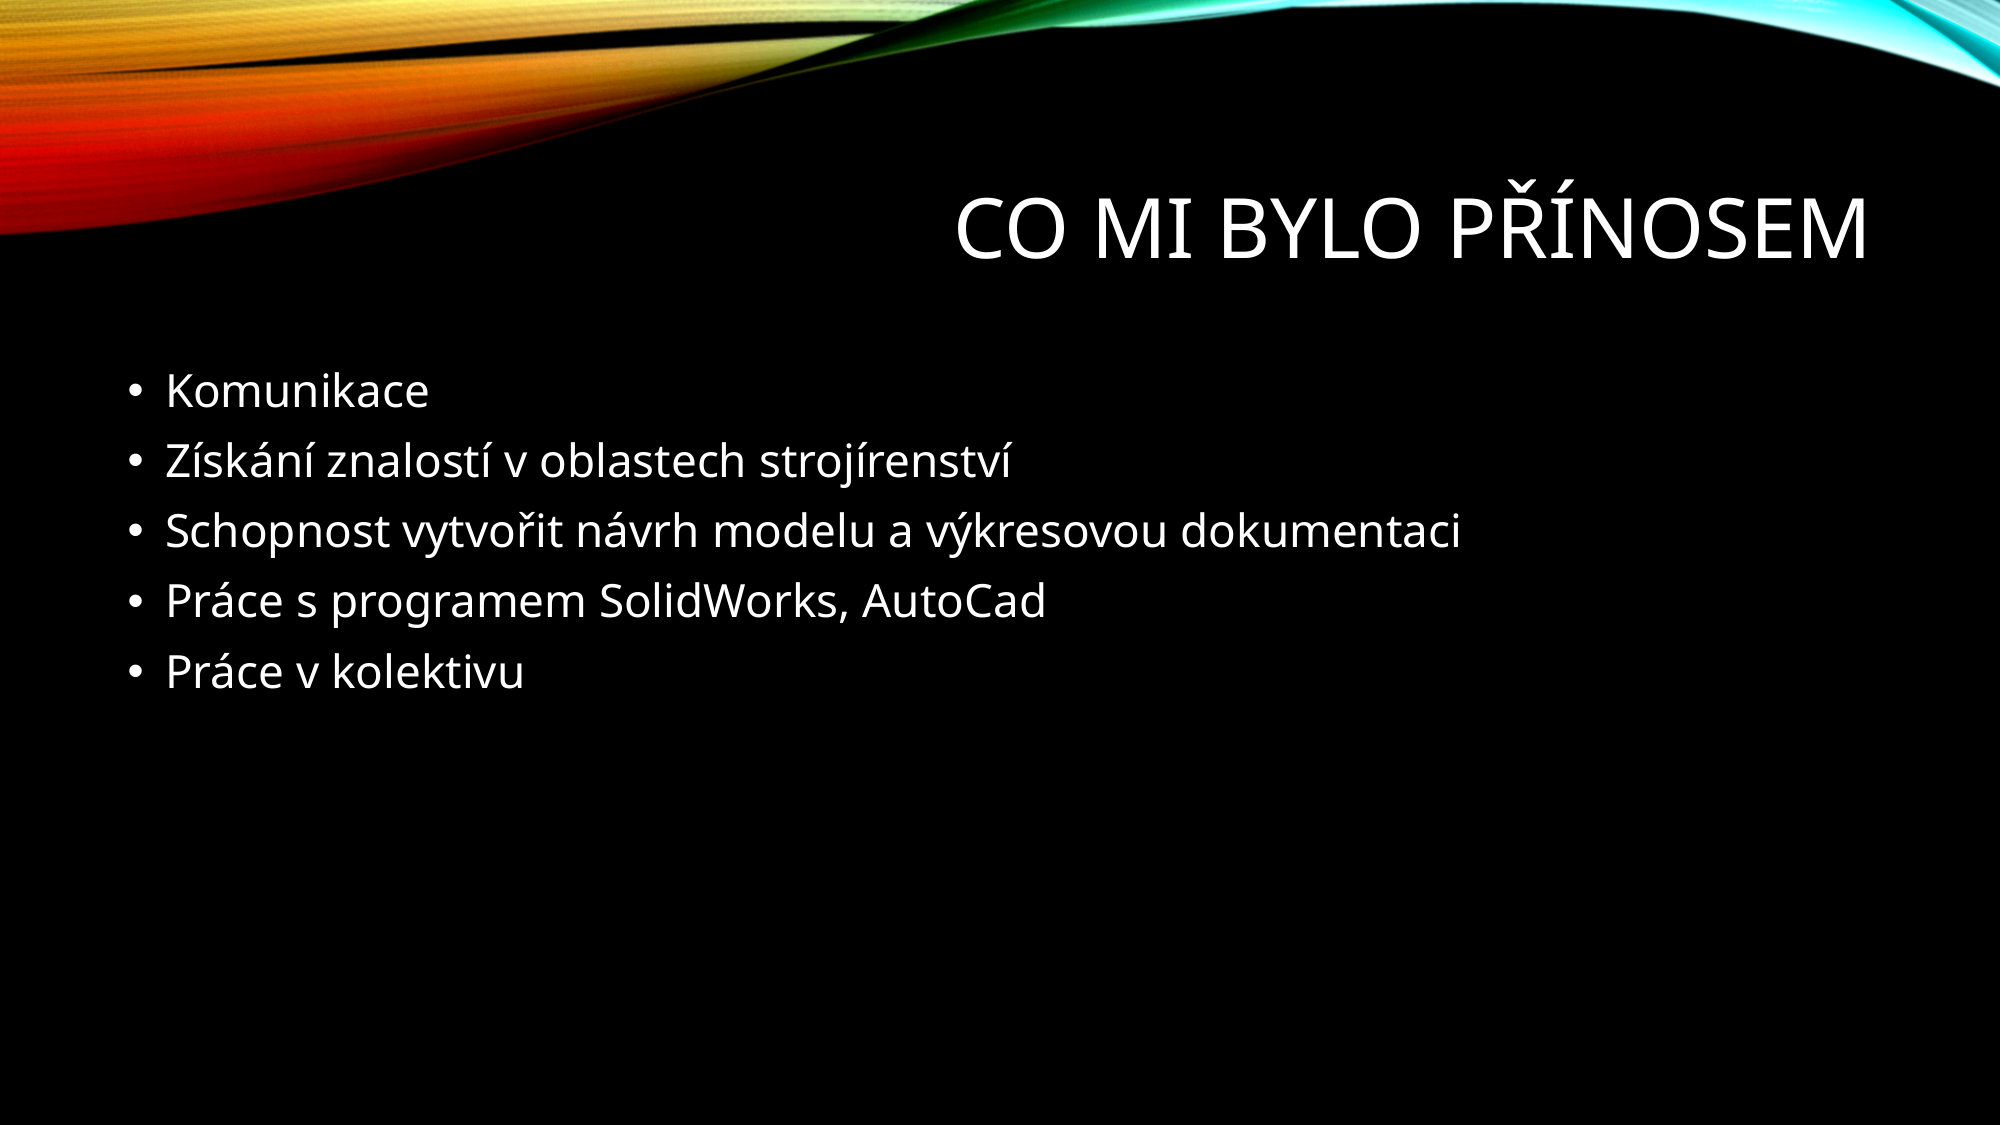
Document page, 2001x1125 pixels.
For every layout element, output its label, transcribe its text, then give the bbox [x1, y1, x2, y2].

picture [0, 0, 2000, 237]
title Co mi bylo přínosem [474, 125, 1888, 338]
list Komunikace Získání znalostí v oblastech strojírenství Schopnost vytvořit návrh modelu a výkresovou dokumentaci Práce s programem SolidWorks, AutoCad Práce v kolektivu [112, 360, 1888, 1021]
